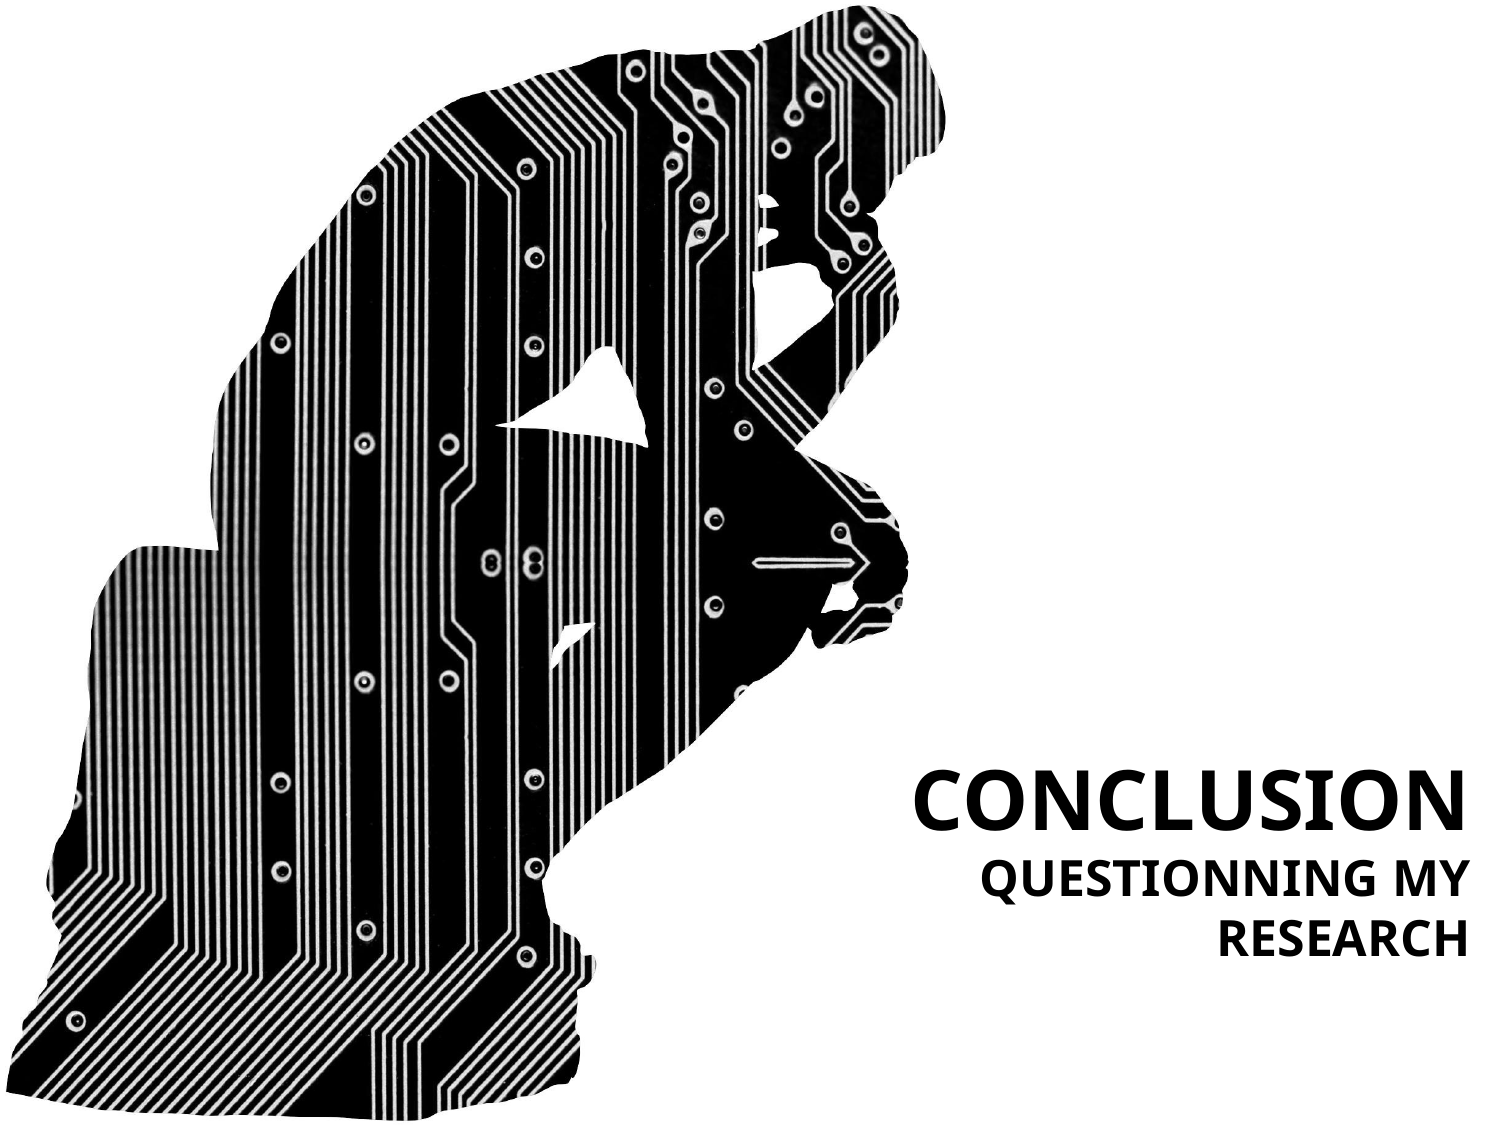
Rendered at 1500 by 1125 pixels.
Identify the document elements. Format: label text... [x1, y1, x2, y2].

title Conclusion Questionning my research [962, 717, 1500, 1125]
picture [0, 0, 959, 1125]
